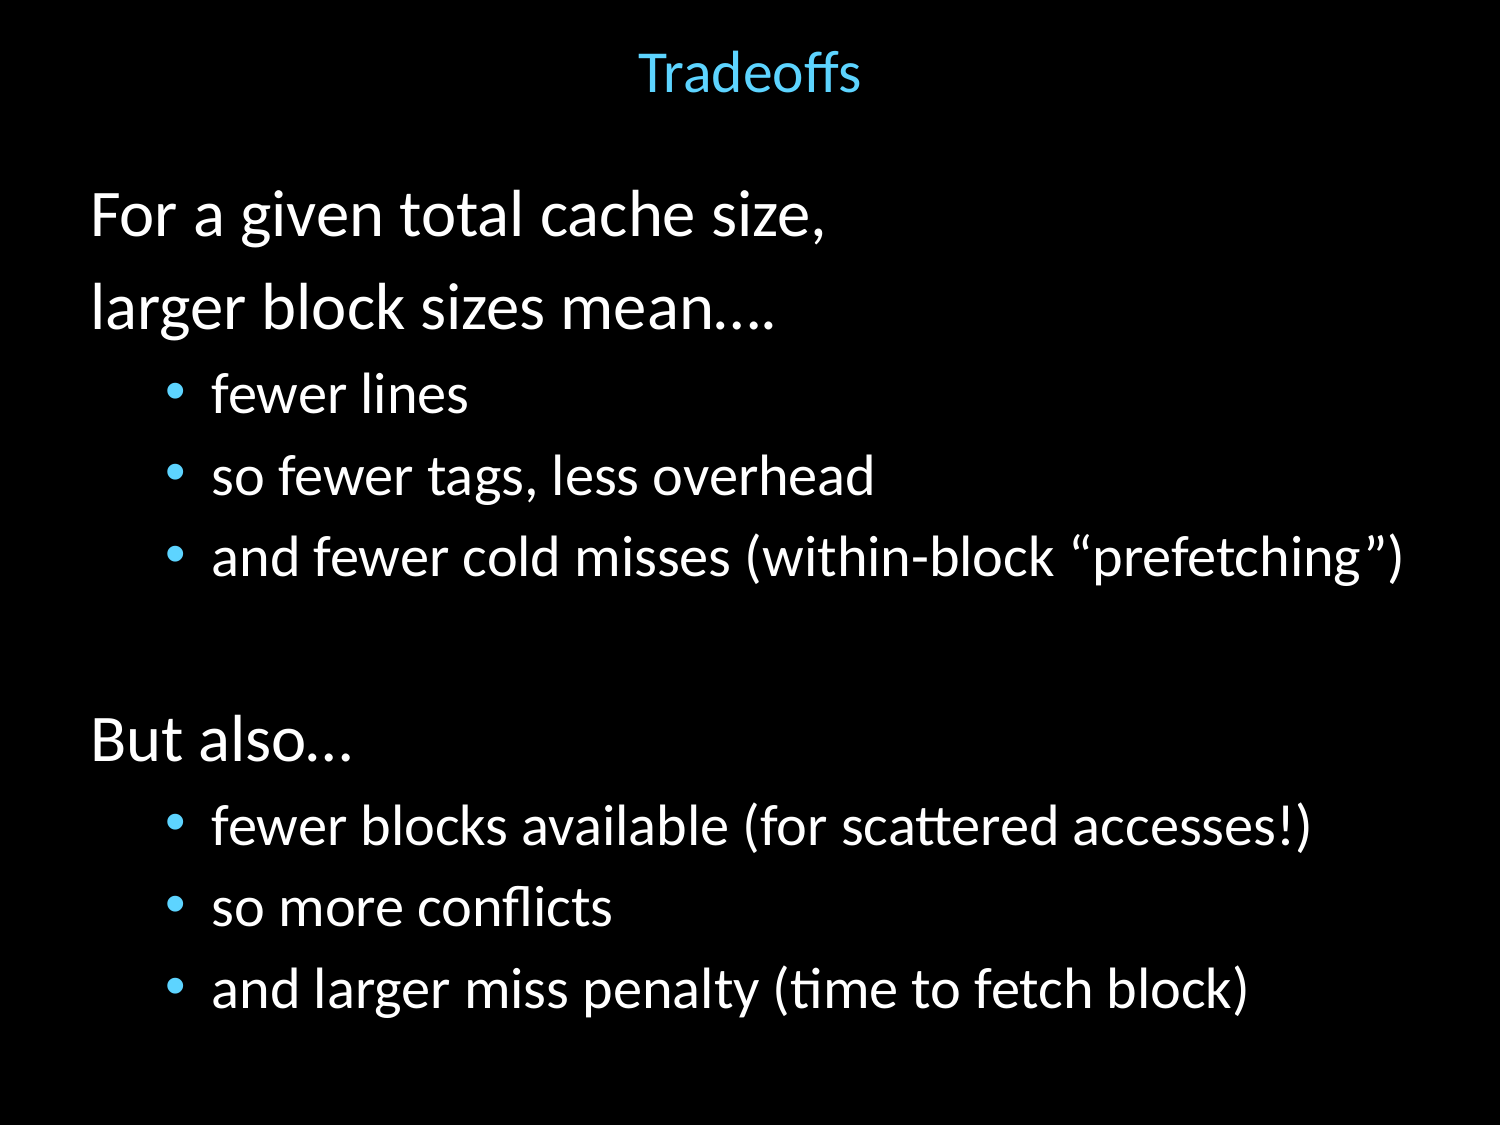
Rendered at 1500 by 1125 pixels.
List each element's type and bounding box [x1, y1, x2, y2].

title [37, 24, 1463, 113]
list [75, 162, 1500, 1088]
